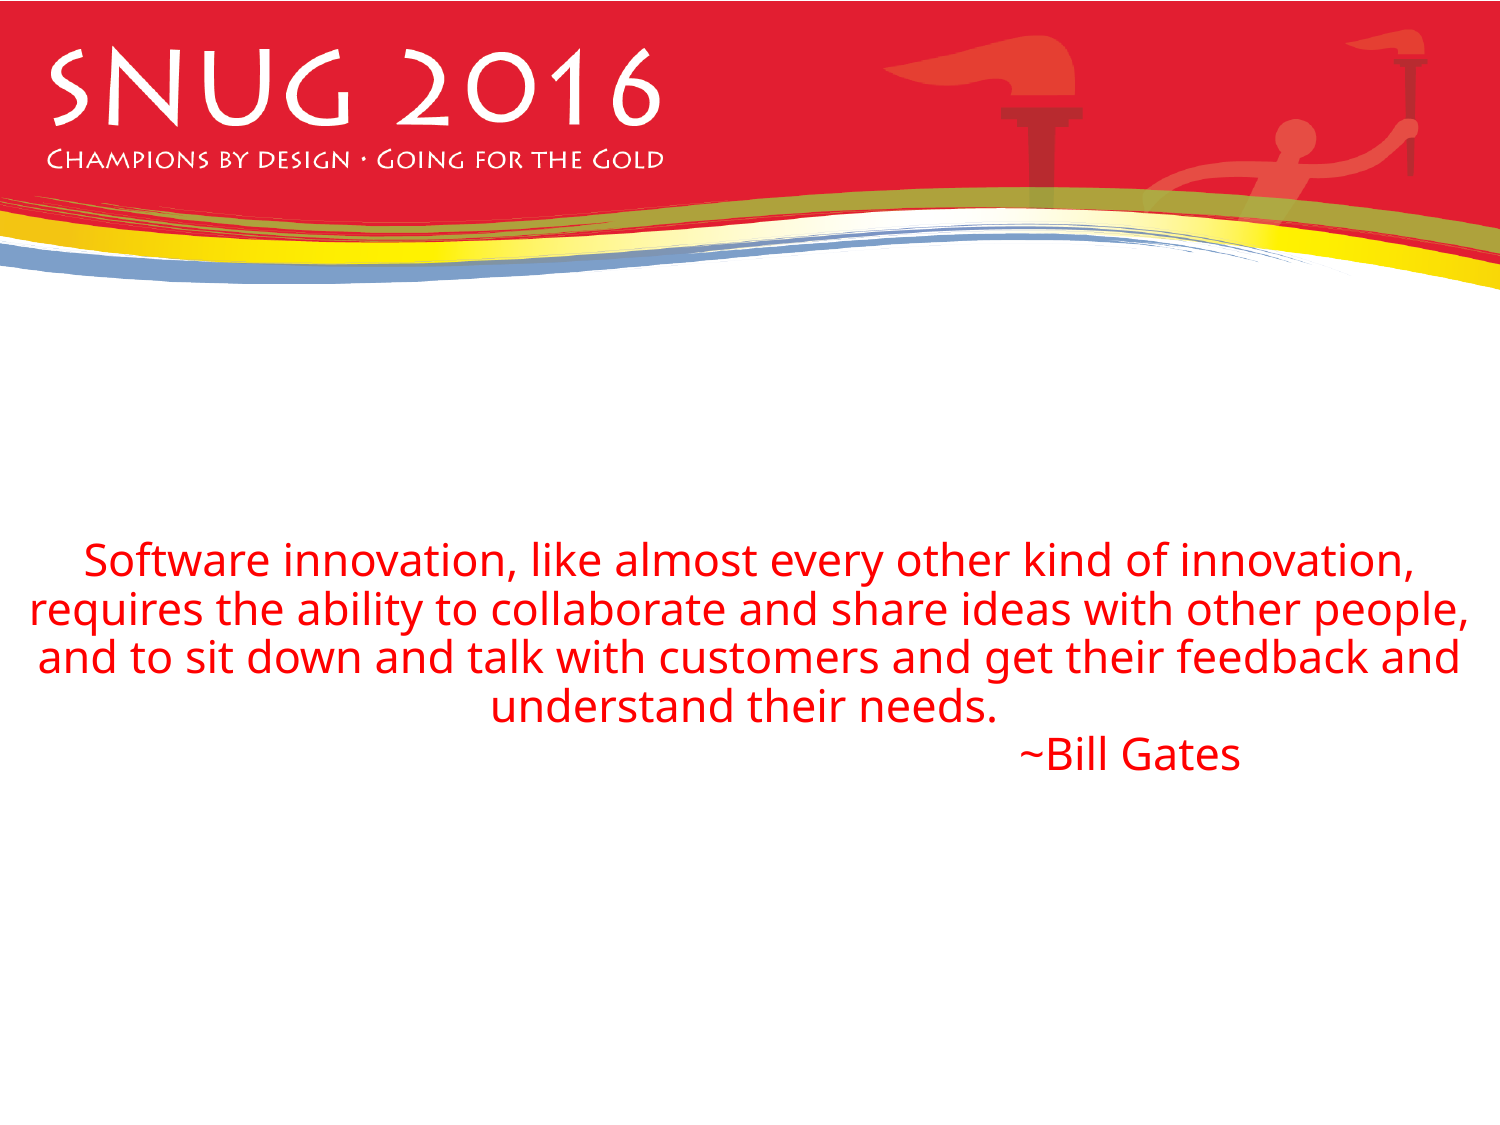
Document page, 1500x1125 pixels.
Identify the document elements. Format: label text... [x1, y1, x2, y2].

picture [0, 1, 1500, 293]
title Software innovation, like almost every other kind of innovation, requires the ability to collaborate and share ideas with other people, and to sit down and talk with customers and get their feedback and understand their needs. ~Bill Gates [0, 421, 1500, 862]
